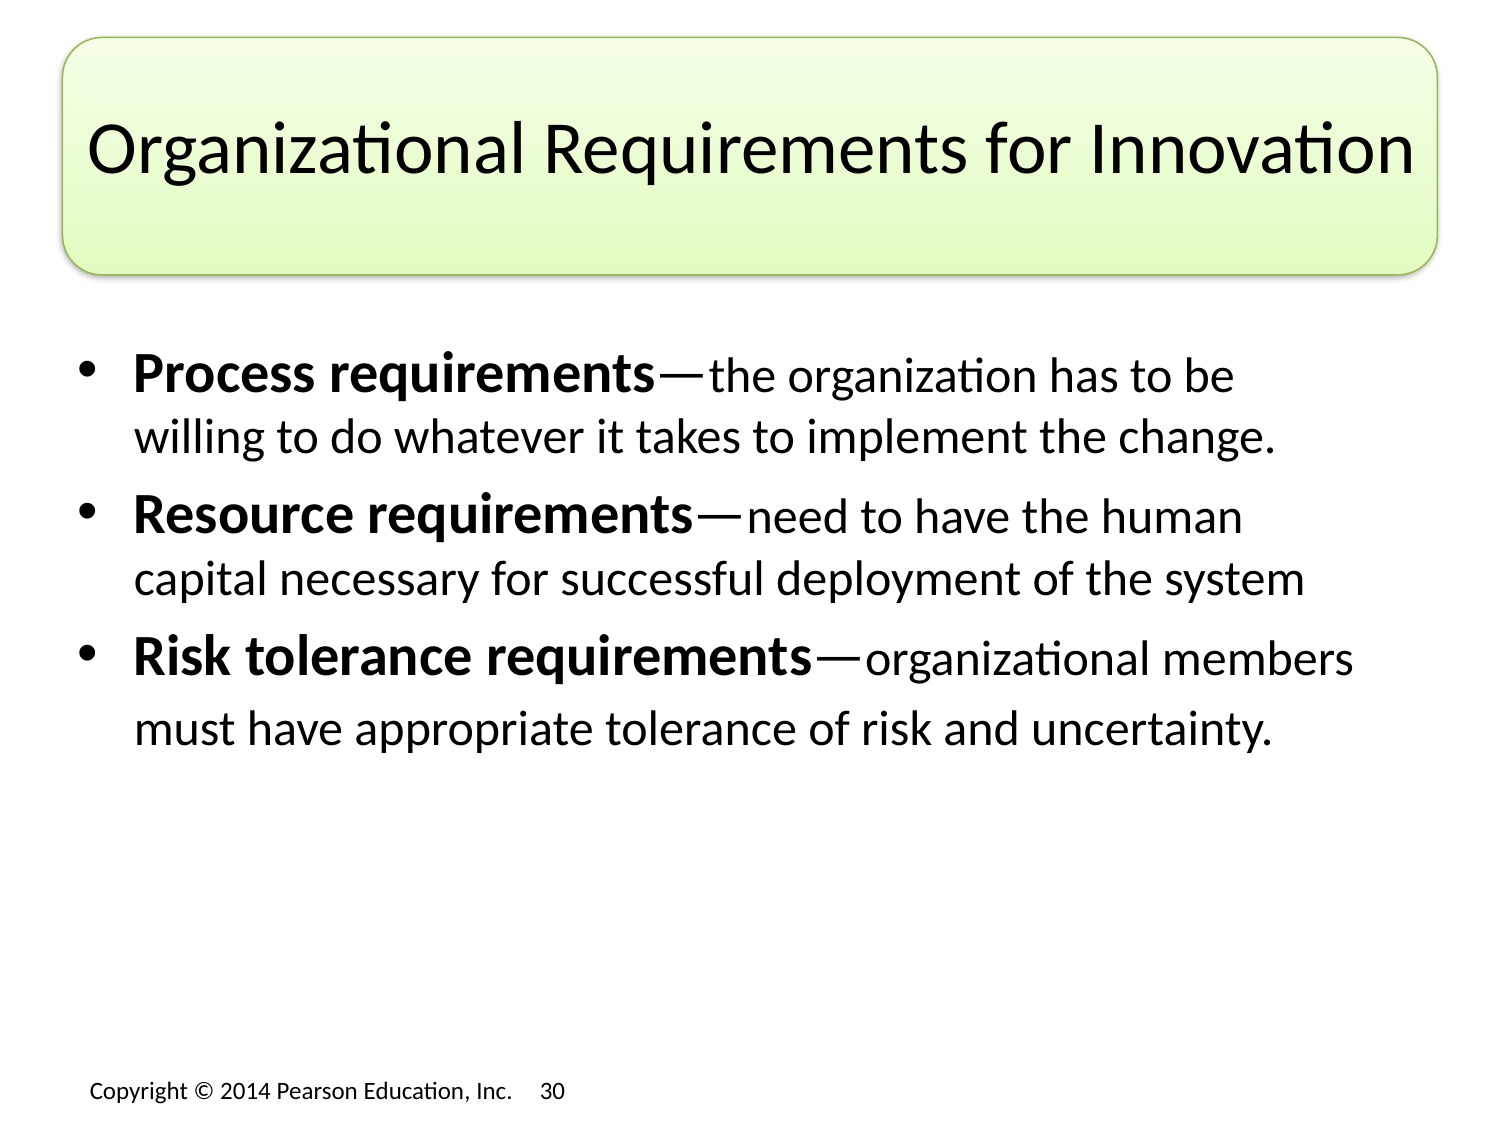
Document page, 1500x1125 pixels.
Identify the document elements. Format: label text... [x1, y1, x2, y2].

title Organizational Requirements for Innovation [87, 75, 1488, 213]
list Process requirements—the organization has to be willing to do whatever it takes to implement the change. Resource requirements—need to have the human capital necessary for successful deployment of the system Risk tolerance requirements—organizational members must have appropriate tolerance of risk and uncertainty. [62, 326, 1375, 952]
